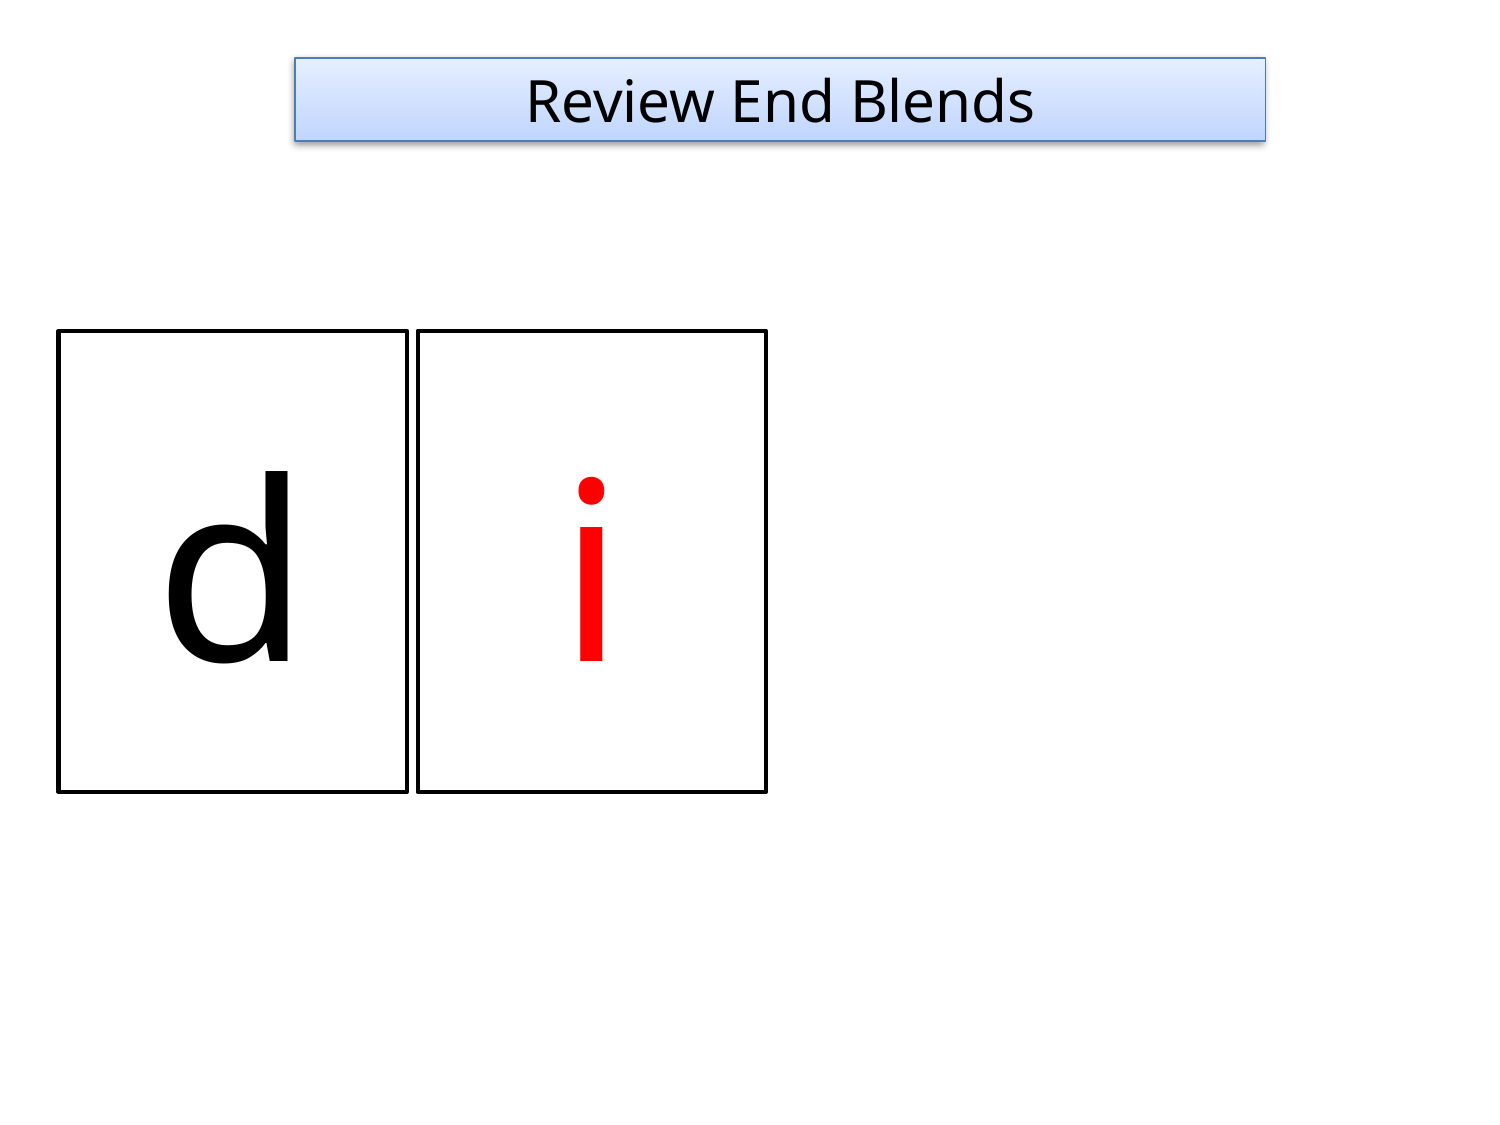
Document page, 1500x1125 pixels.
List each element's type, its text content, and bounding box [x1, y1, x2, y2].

text_box Review End Blends [294, 57, 1266, 142]
text_box i [416, 329, 768, 794]
text_box d [56, 329, 409, 794]
